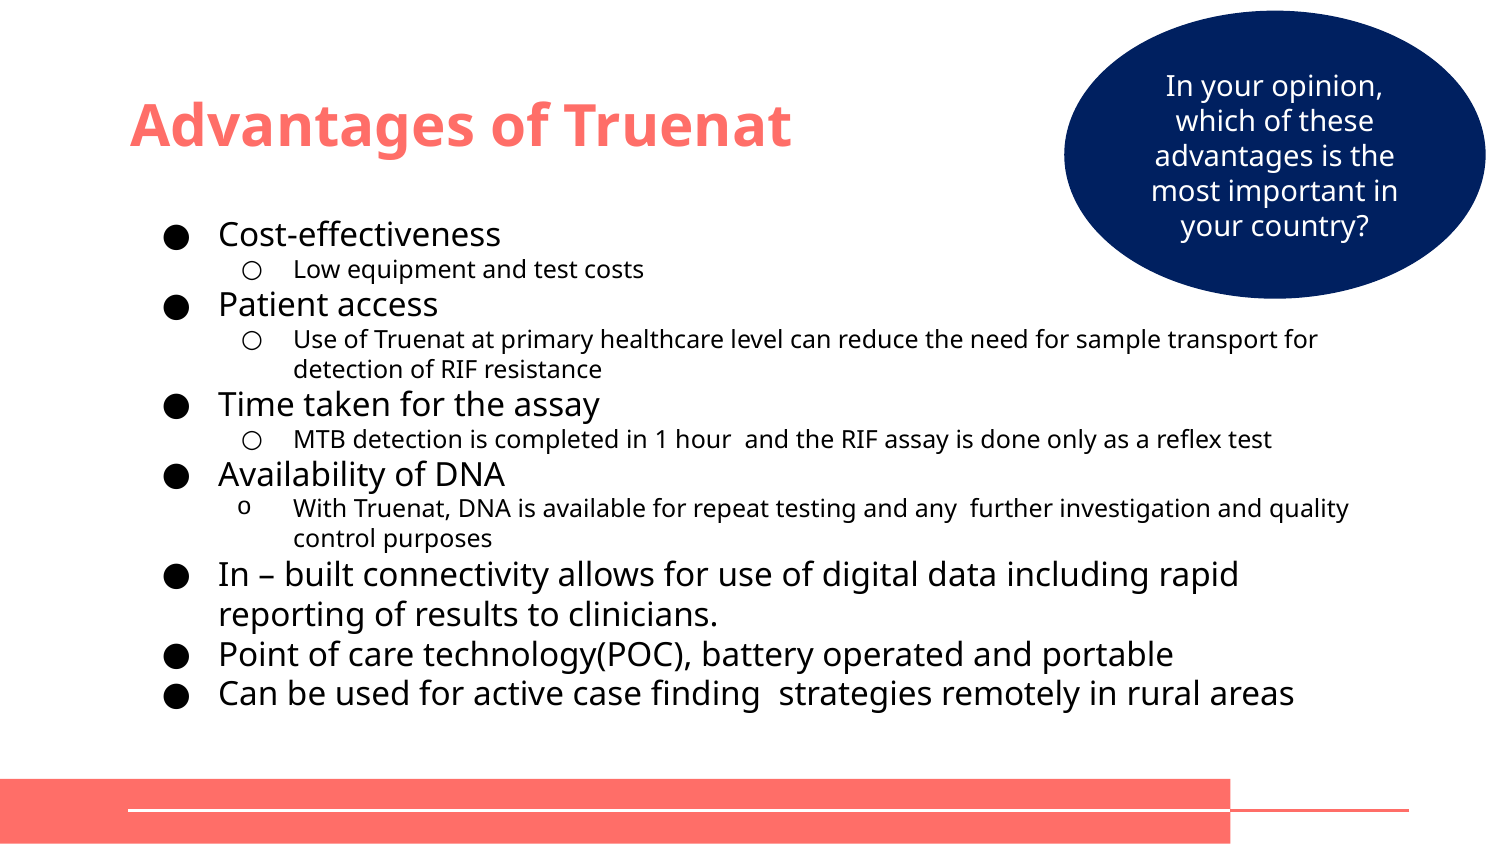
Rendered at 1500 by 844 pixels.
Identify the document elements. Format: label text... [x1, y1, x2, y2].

title Advantages of Truenat [115, 72, 1101, 167]
text_box In your opinion, which of these advantages is the most important in your country? [1064, 10, 1486, 299]
list Cost-effectiveness Low equipment and test costs Patient access Use of Truenat at primary healthcare level can reduce the need for sample transport for detection of RIF resistance Time taken for the assay MTB detection is completed in 1 hour and the RIF assay is done only as a reflex test Availability of DNA With Truenat, DNA is available for repeat testing and any further investigation and quality control purposes In – built connectivity allows for use of digital data including rapid reporting of results to clinicians. Point of care technology(POC), battery operated and portable Can be used for active case finding strategies remotely in rural areas [128, 198, 1397, 701]
